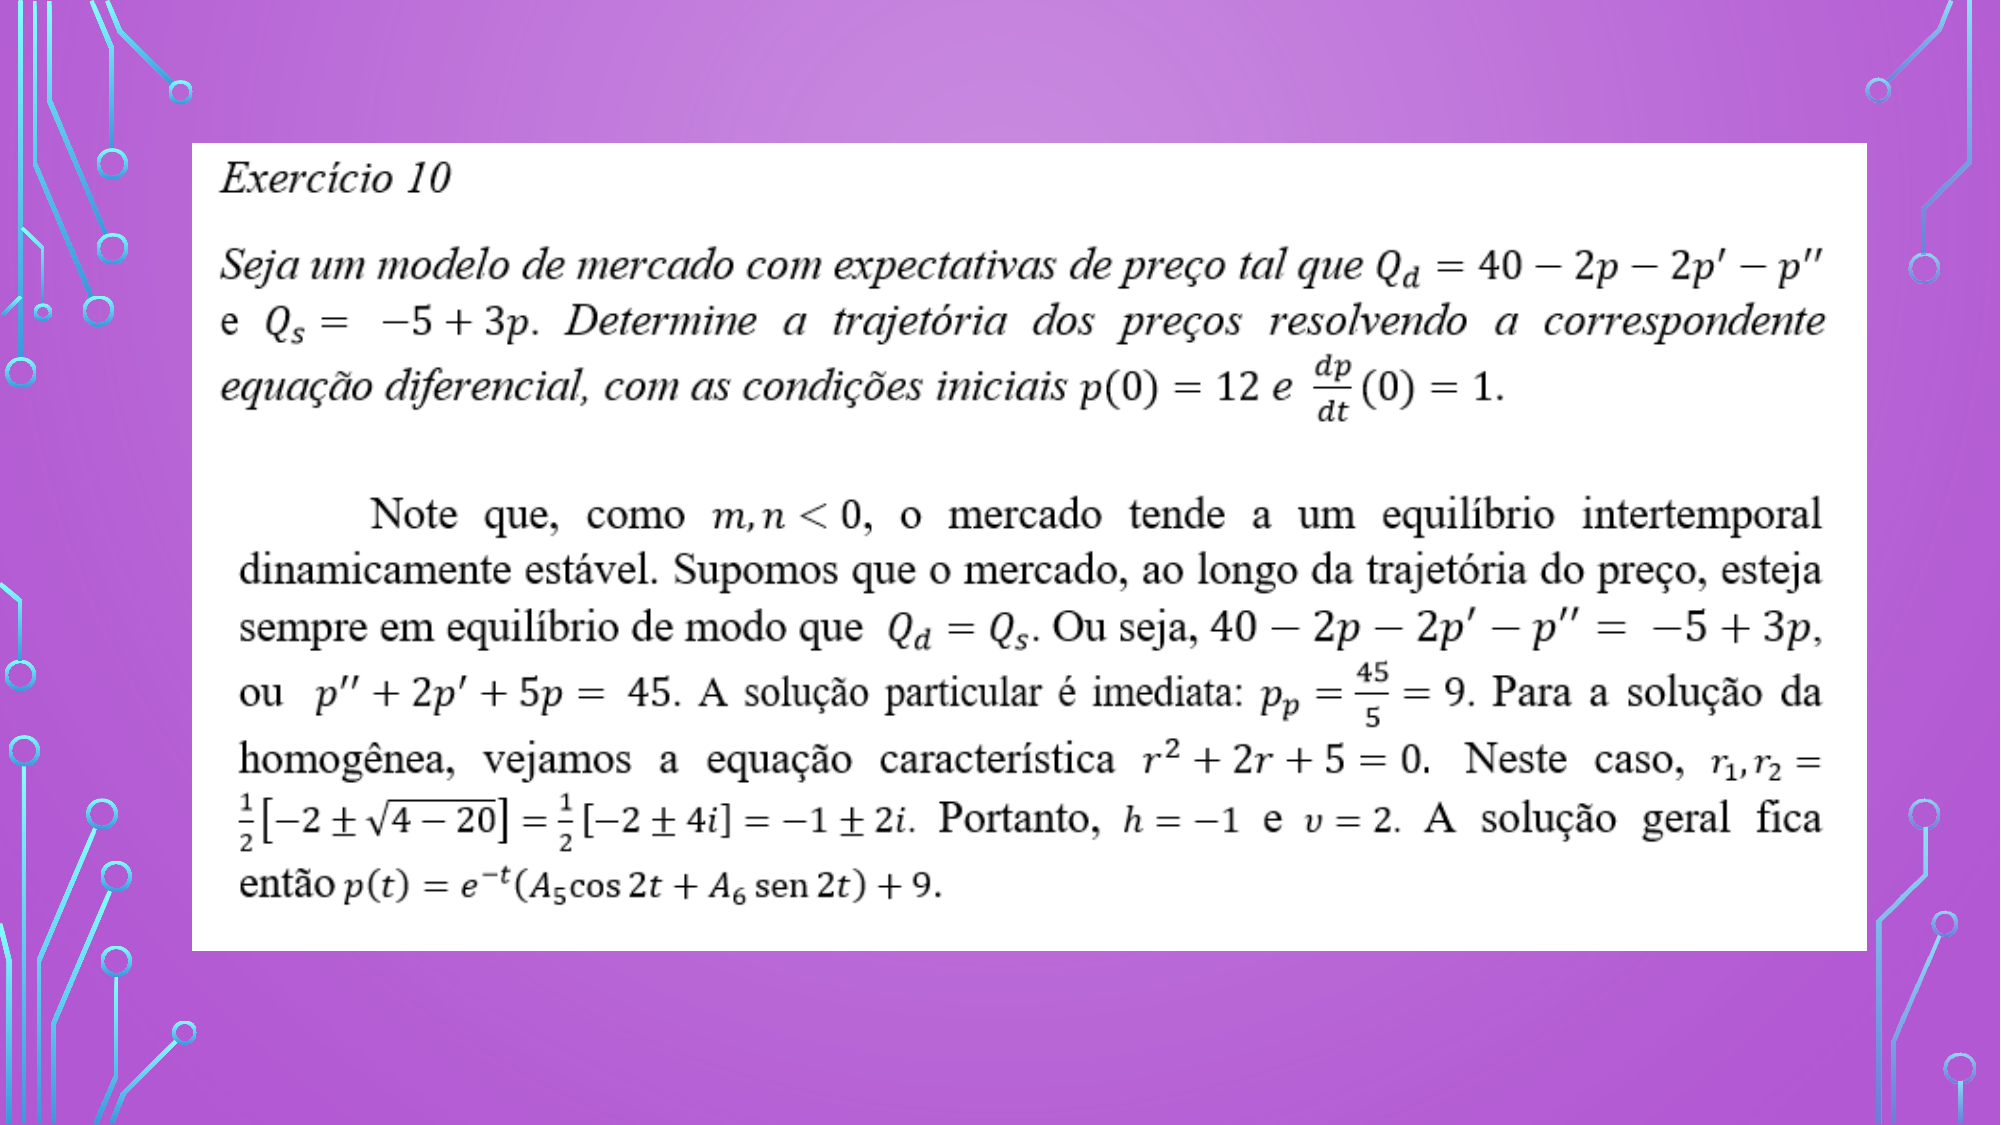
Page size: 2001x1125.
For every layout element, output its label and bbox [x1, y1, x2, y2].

picture [192, 142, 1867, 951]
